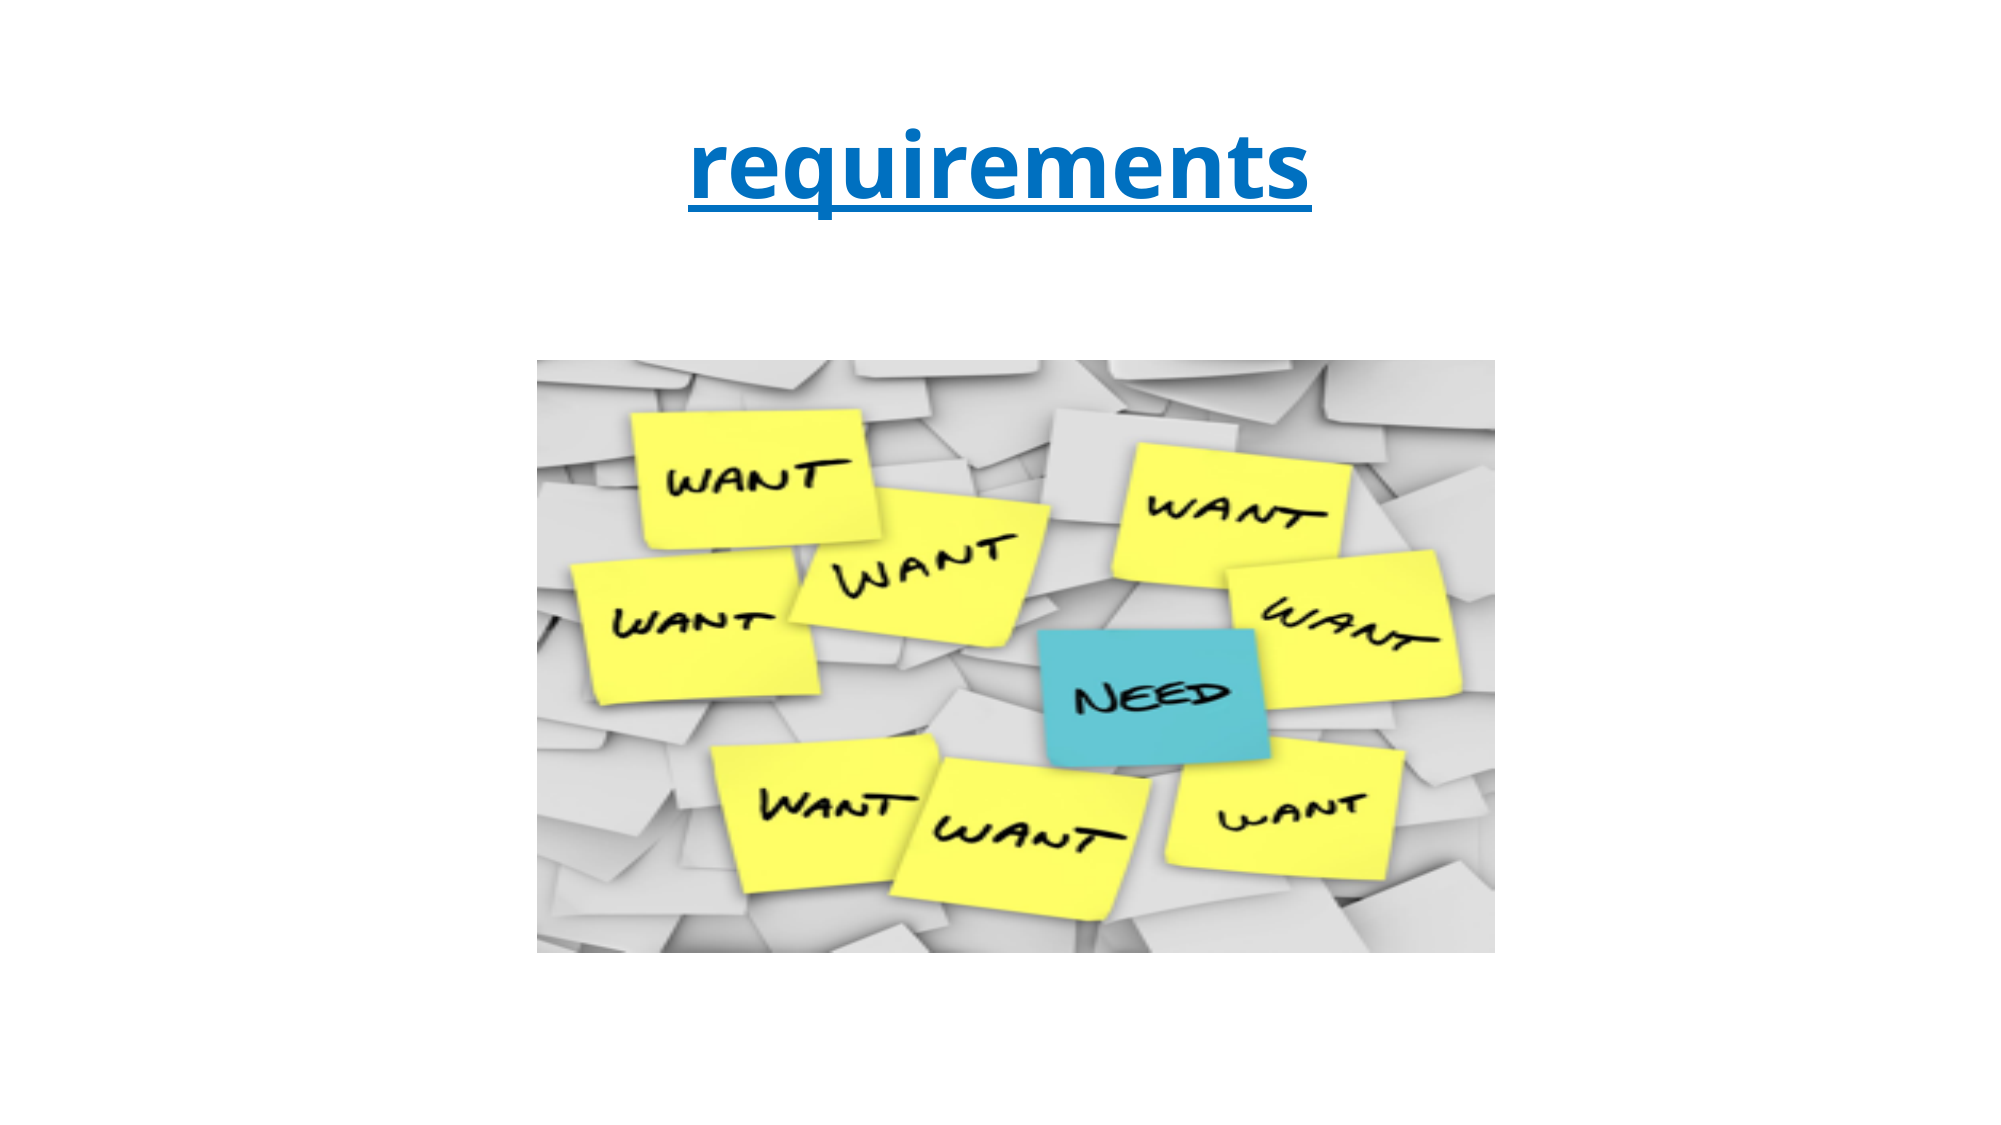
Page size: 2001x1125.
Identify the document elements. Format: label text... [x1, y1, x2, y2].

picture [537, 360, 1495, 954]
title requirements [137, 59, 1863, 278]
